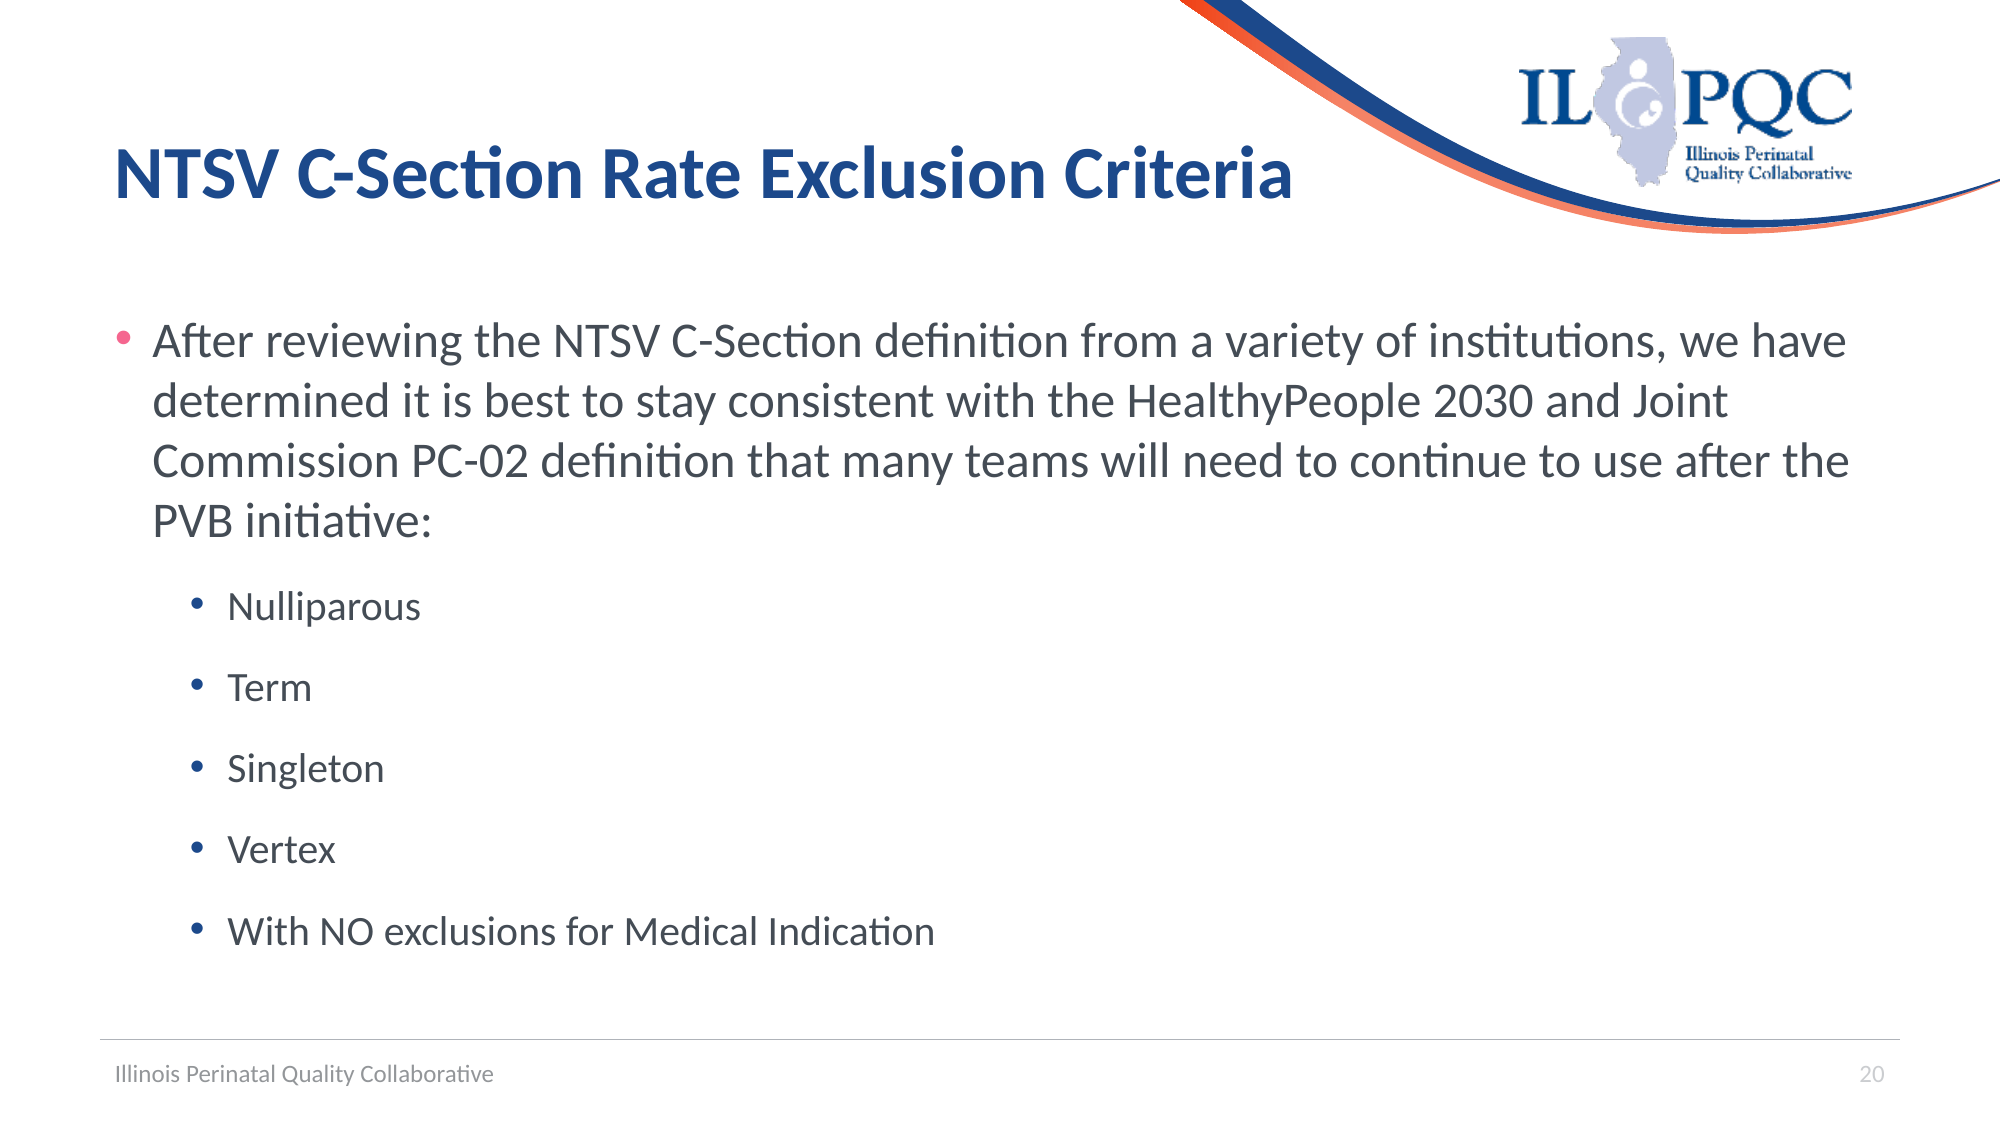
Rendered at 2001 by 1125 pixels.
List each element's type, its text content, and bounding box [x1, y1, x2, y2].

slide_number 20 [1449, 1042, 1900, 1103]
list After reviewing the NTSV C-Section definition from a variety of institutions, we have determined it is best to stay consistent with the HealthyPeople 2030 and Joint Commission PC-02 definition that many teams will need to continue to use after the PVB initiative: Nulliparous Term Singleton Vertex With NO exclusions for Medical Indication [99, 299, 1900, 1014]
title NTSV C-Section Rate Exclusion Criteria [99, 59, 1900, 278]
picture [1519, 37, 1852, 59]
footer Illinois Perinatal Quality Collaborative [99, 1042, 775, 1103]
